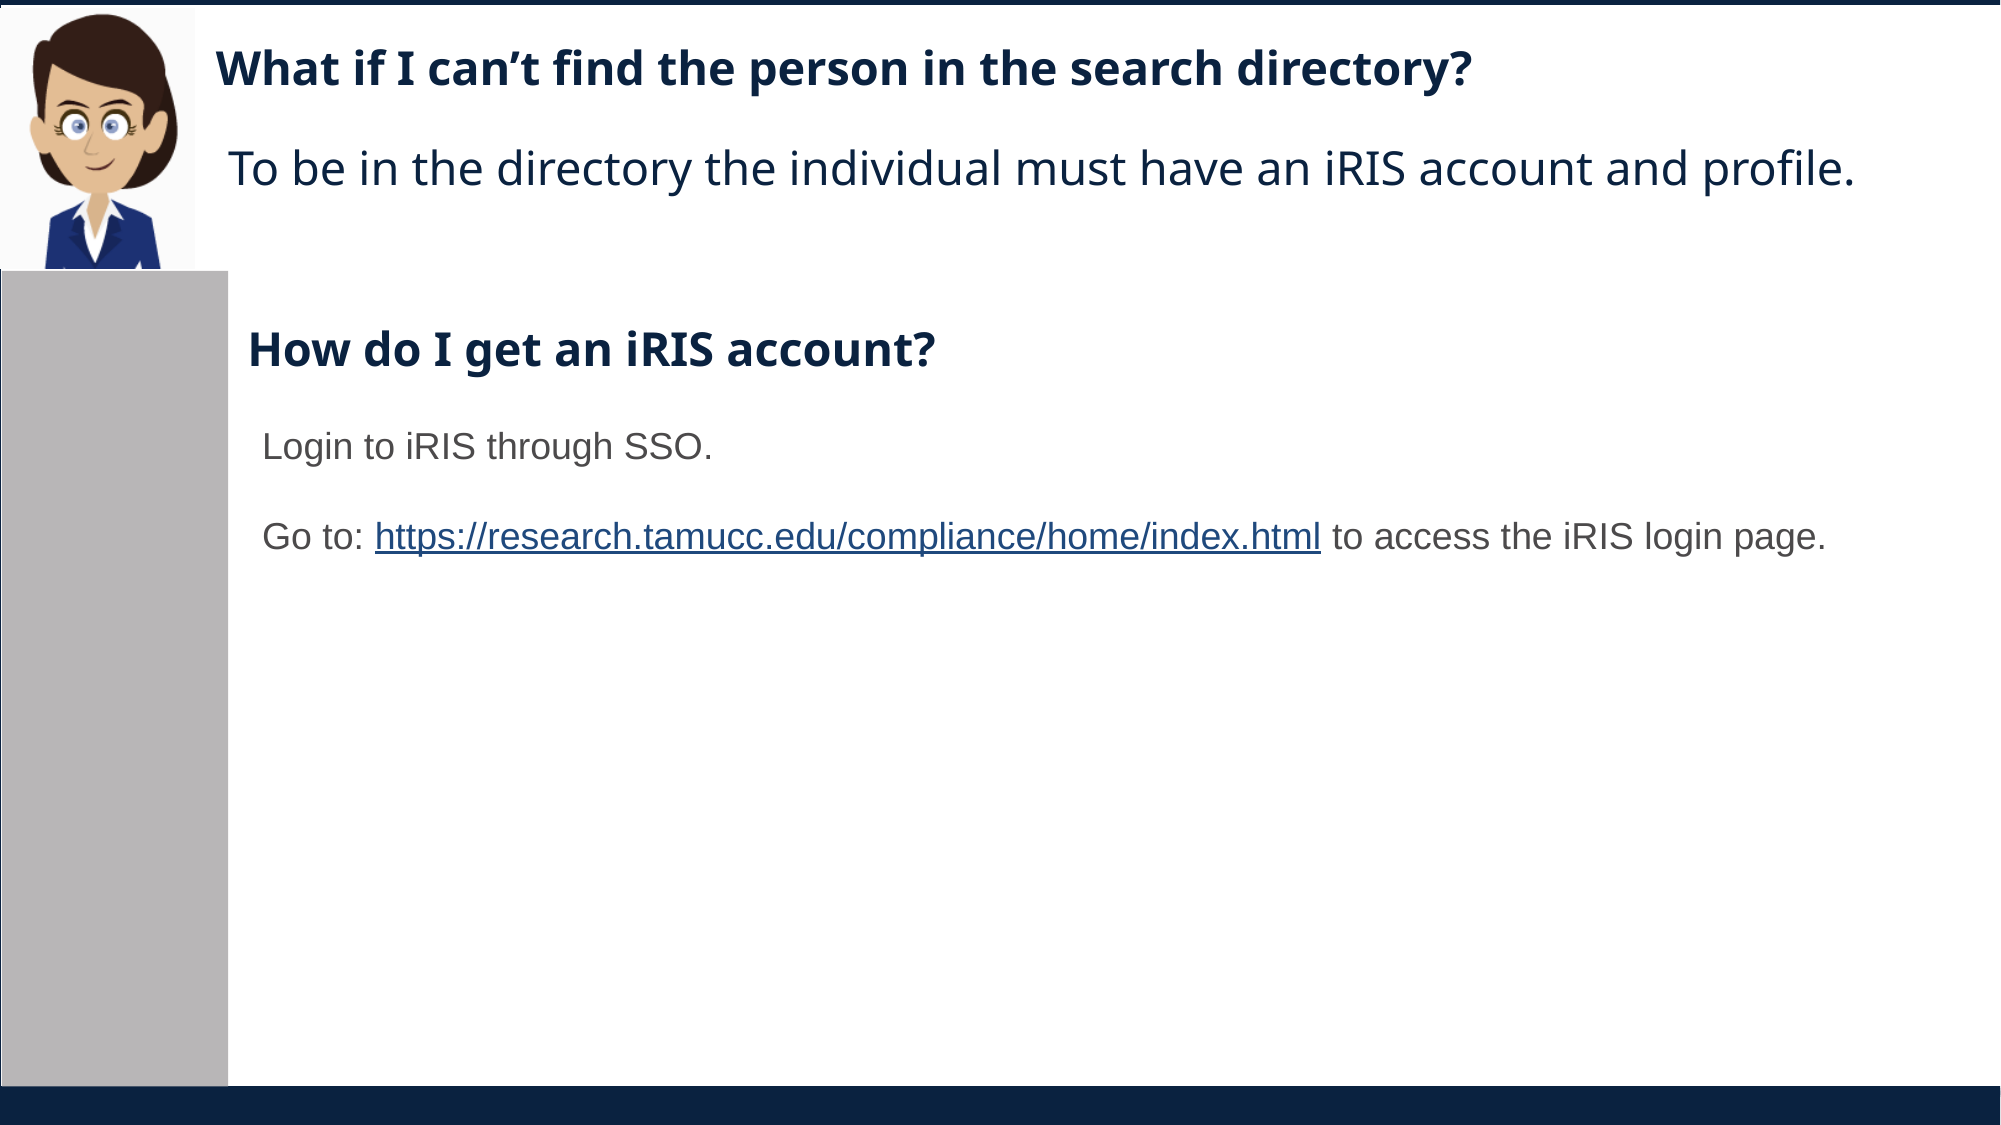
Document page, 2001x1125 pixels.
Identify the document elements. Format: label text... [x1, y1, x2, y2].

text_box To be in the directory the individual must have an iRIS account and profile. [228, 138, 1985, 196]
picture [0, 8, 195, 270]
text_box [0, 269, 230, 1088]
text_box What if I can’t find the person in the search directory? [215, 38, 1973, 95]
text_box How do I get an iRIS account? [247, 320, 2000, 377]
text_box Login to iRIS through SSO. Go to: https://research.tamucc.edu/compliance/home/index.html to access the iRIS login page. [247, 414, 1973, 565]
